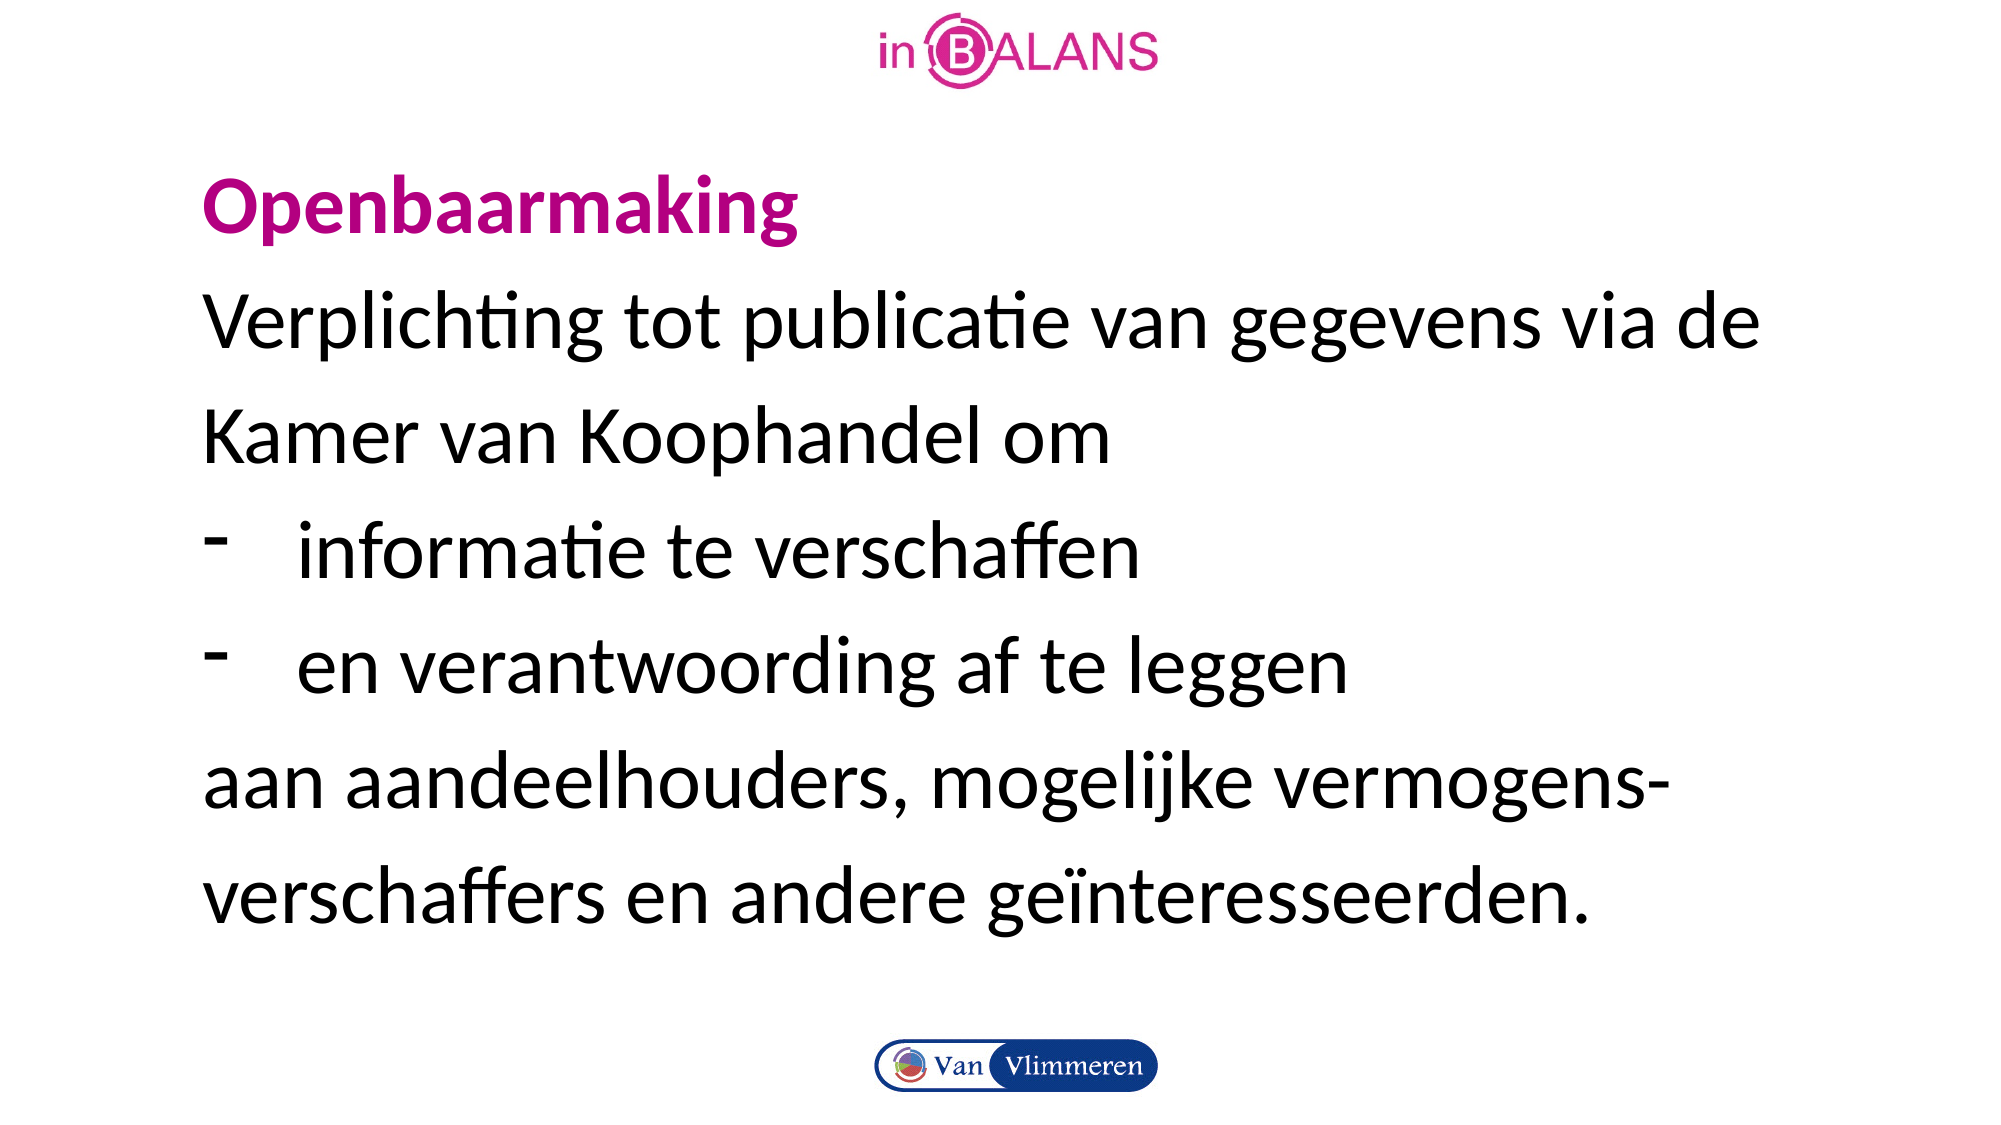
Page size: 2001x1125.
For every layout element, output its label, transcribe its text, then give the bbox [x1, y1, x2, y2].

picture [860, 0, 1168, 98]
text_box Openbaarmaking Verplichting tot publicatie van gegevens via de Kamer van Koophandel om informatie te verschaffen en verantwoording af te leggen aan aandeelhouders, mogelijke vermogens-verschaffers en andere geïnteresseerden. [187, 128, 1792, 948]
picture [866, 1025, 1163, 1103]
